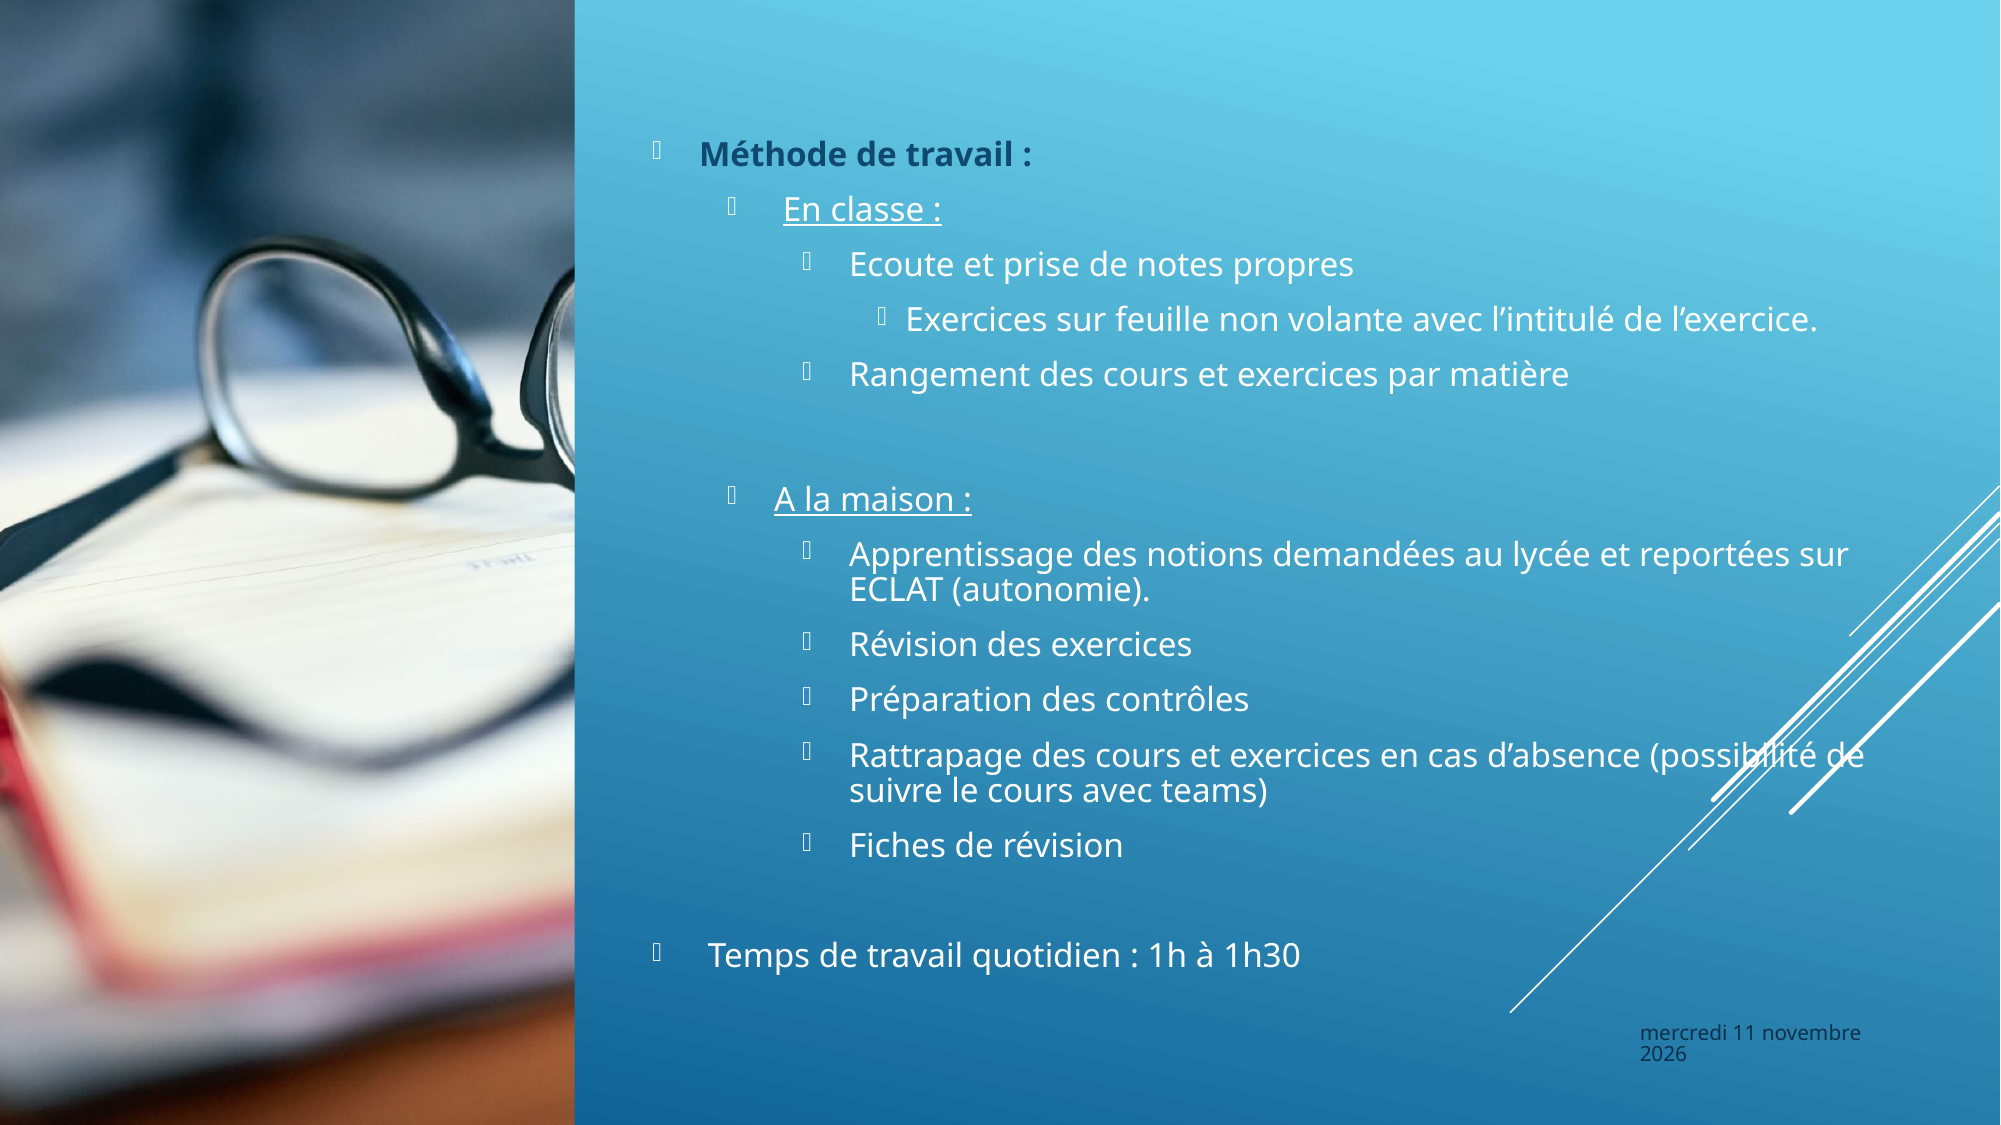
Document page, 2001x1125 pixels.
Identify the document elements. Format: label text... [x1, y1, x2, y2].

list Méthode de travail : En classe : Ecoute et prise de notes propres Exercices sur feuille non volante avec l’intitulé de l’exercice. Rangement des cours et exercices par matière A la maison : Apprentissage des notions demandées au lycée et reportées sur ECLAT (autonomie). Révision des exercices Préparation des contrôles Rattrapage des cours et exercices en cas d’absence (possibilité de suivre le cours avec teams) Fiches de révision Temps de travail quotidien : 1h à 1h30 [637, 112, 1921, 1001]
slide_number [1624, 1013, 1888, 1073]
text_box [1510, 485, 2000, 1013]
picture [0, 0, 575, 1125]
text_box [575, 0, 2000, 1125]
